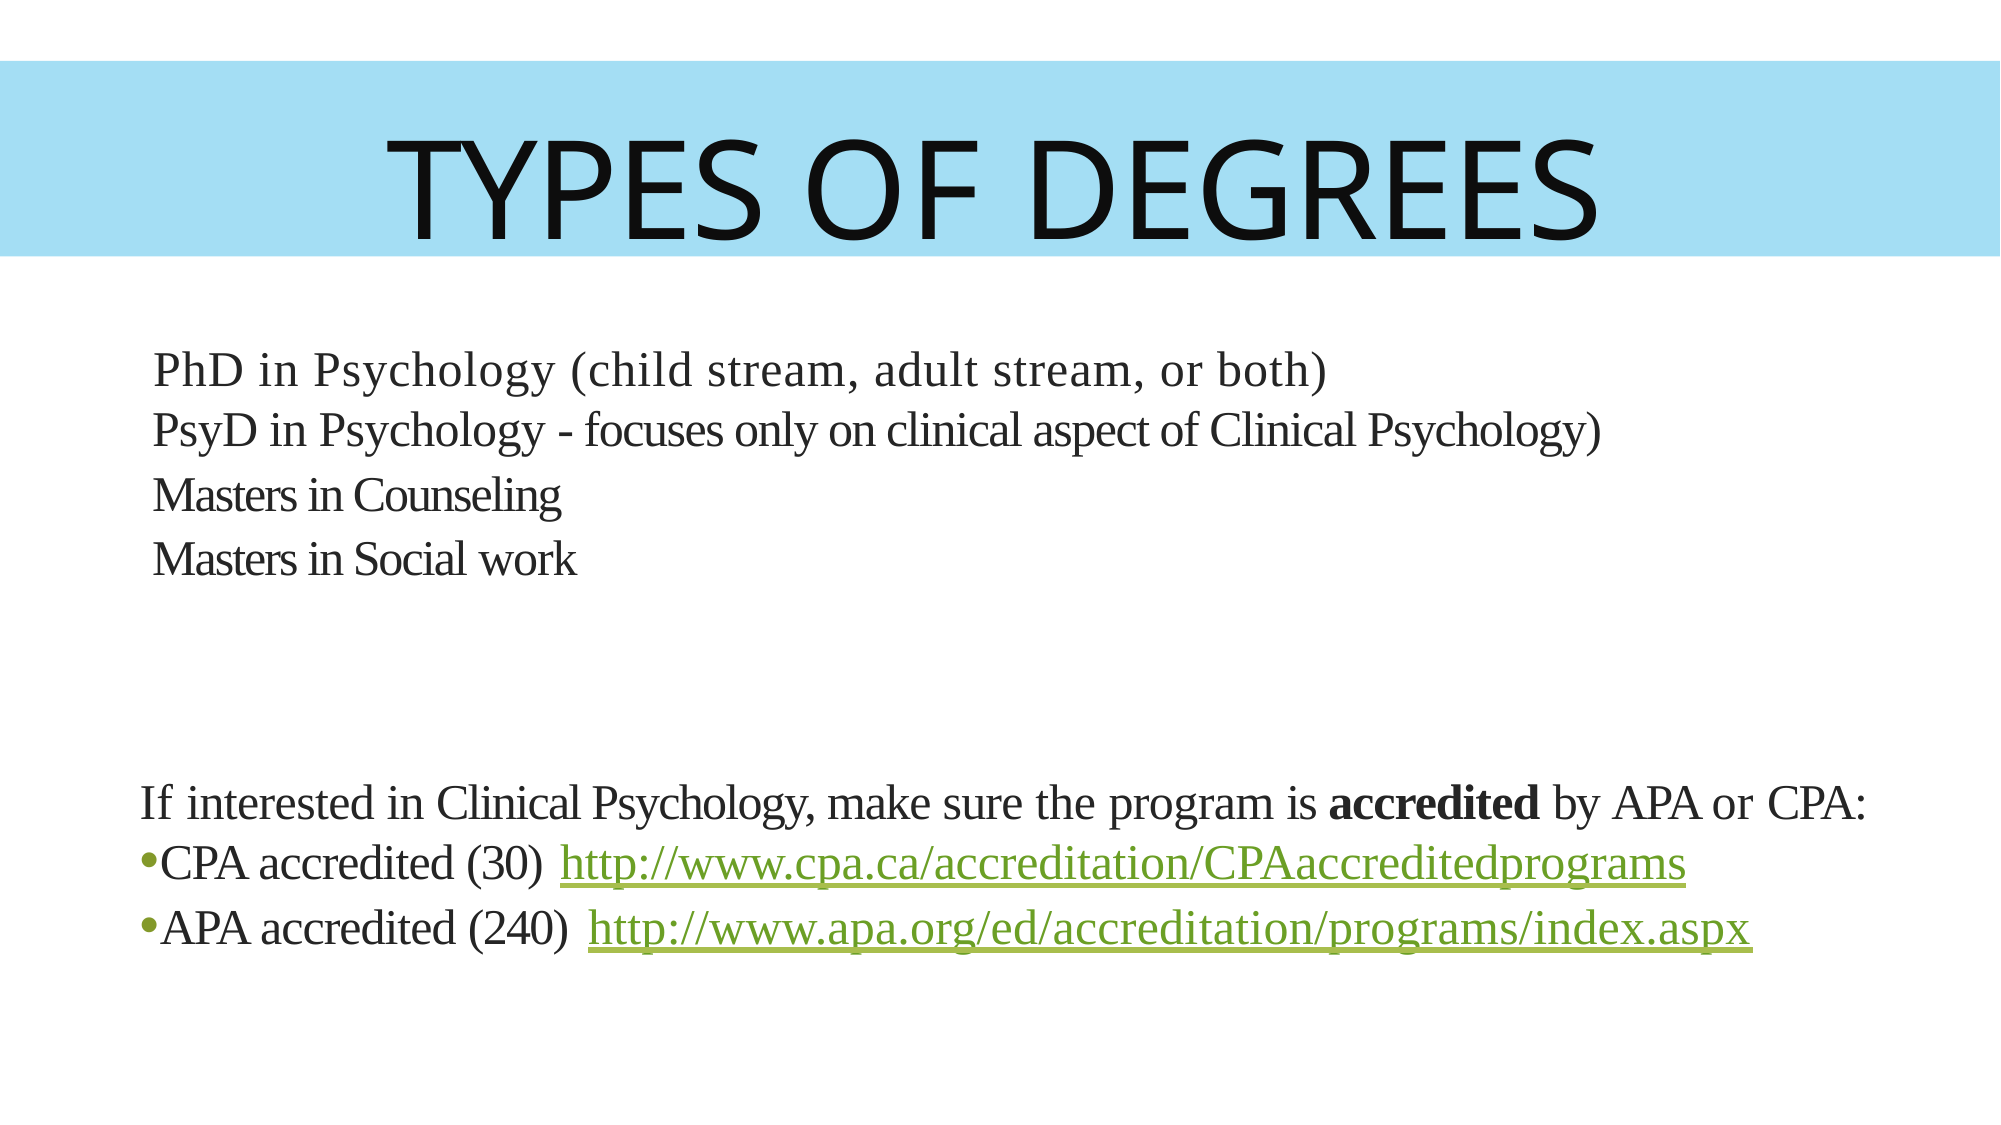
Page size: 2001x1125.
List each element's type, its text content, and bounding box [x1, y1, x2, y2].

title Types of Degrees [62, 88, 1925, 279]
text_box PhD in Psychology (child stream, adult stream, or both) PsyD in Psychology - focuses only on clinical aspect of Clinical Psychology) Masters in Counseling Masters in Social work If interested in Clinical Psychology, make sure the program is accredited by APA or CPA: CPA accredited (30) http://www.cpa.ca/accreditation/CPAaccreditedprograms APA accredited (240) http://www.apa.org/ed/accreditation/programs/index.aspx [137, 337, 1913, 955]
